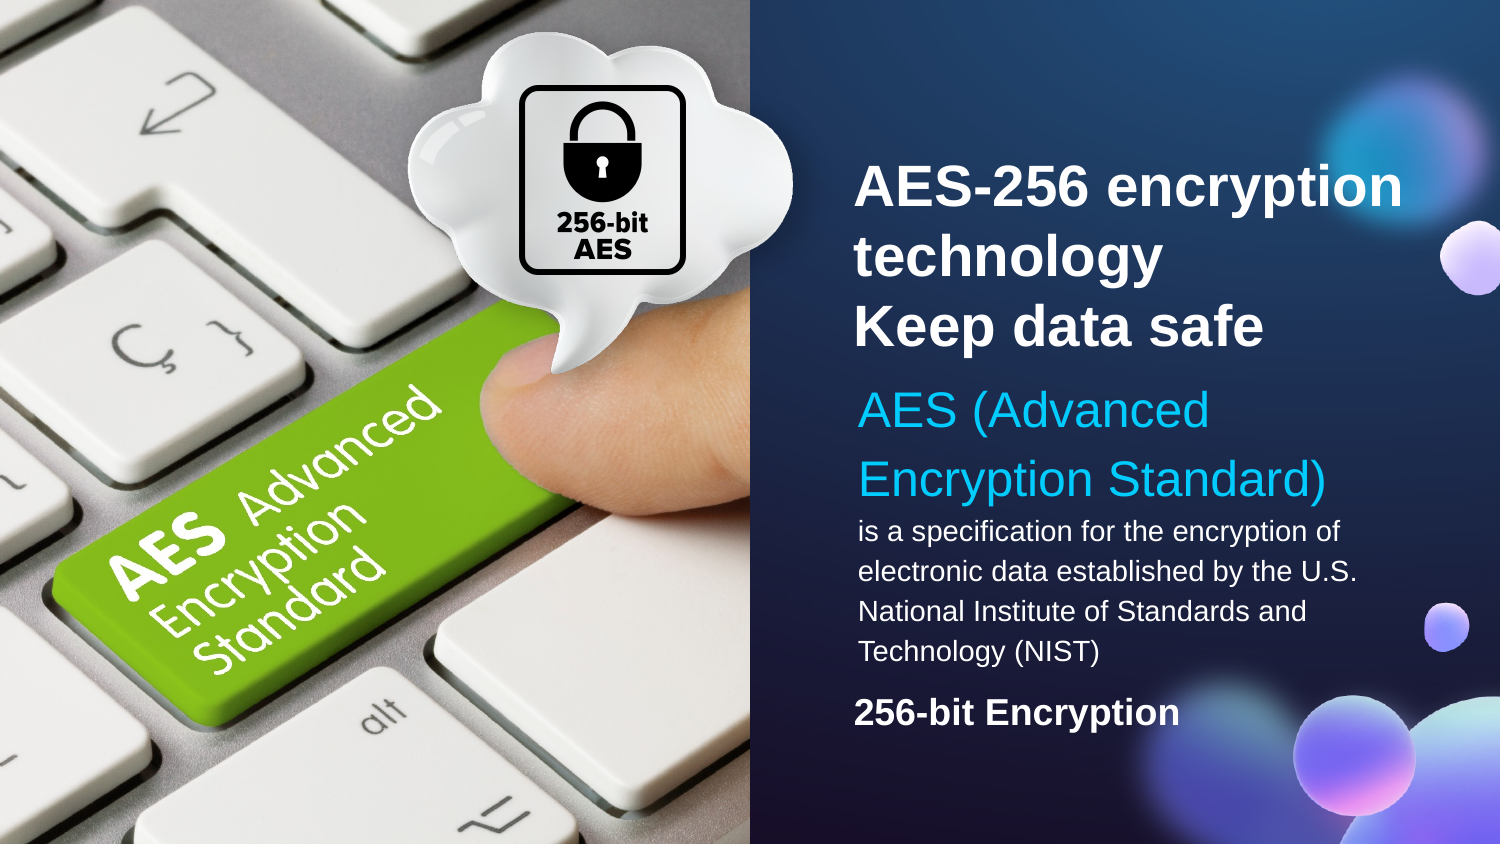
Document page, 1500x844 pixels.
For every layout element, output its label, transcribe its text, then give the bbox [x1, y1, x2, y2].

picture [0, 0, 1500, 844]
list AES (Advanced Encryption Standard) is a specification for the encryption of electronic data established by the U.S. National Institute of Standards and Technology (NIST) [824, 353, 1451, 571]
text_box 256-bit Encryption [1082, 680, 1232, 741]
title AES-256 encryption technology Keep data safe [838, 133, 1435, 326]
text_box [339, 31, 793, 374]
